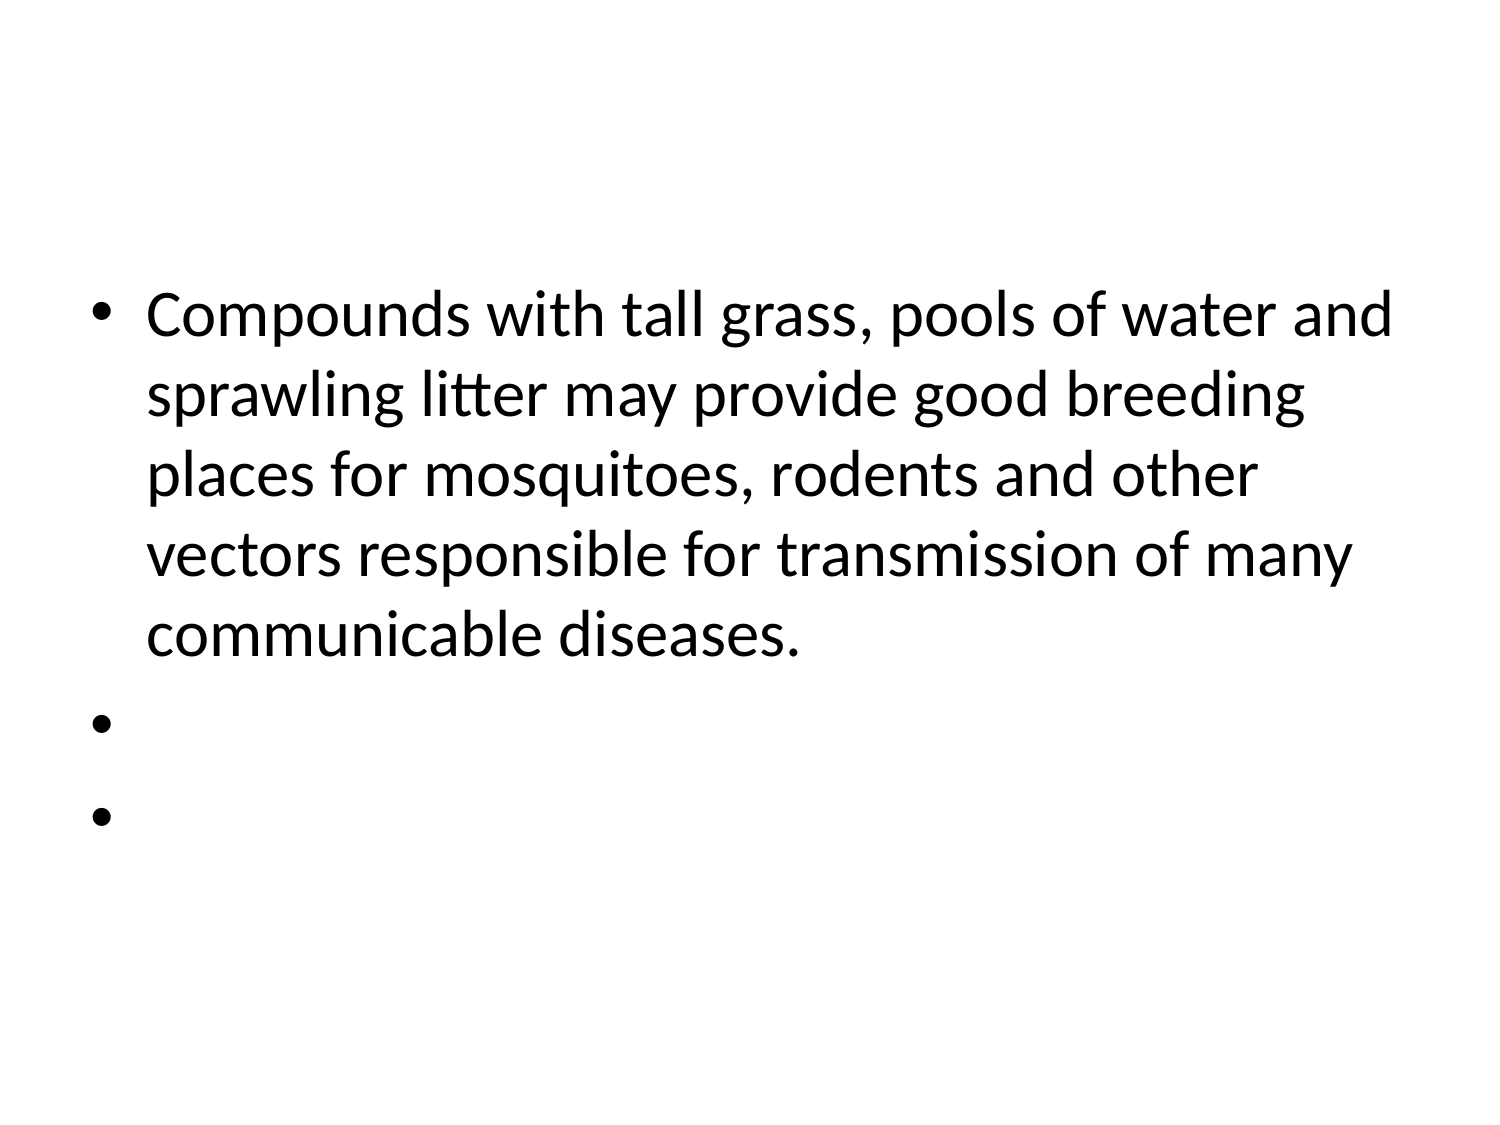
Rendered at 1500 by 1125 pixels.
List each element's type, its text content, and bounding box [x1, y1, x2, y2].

list Compounds with tall grass, pools of water and sprawling litter may provide good breeding places for mosquitoes, rodents and other vectors responsible for transmission of many communicable diseases. [75, 262, 1425, 1005]
